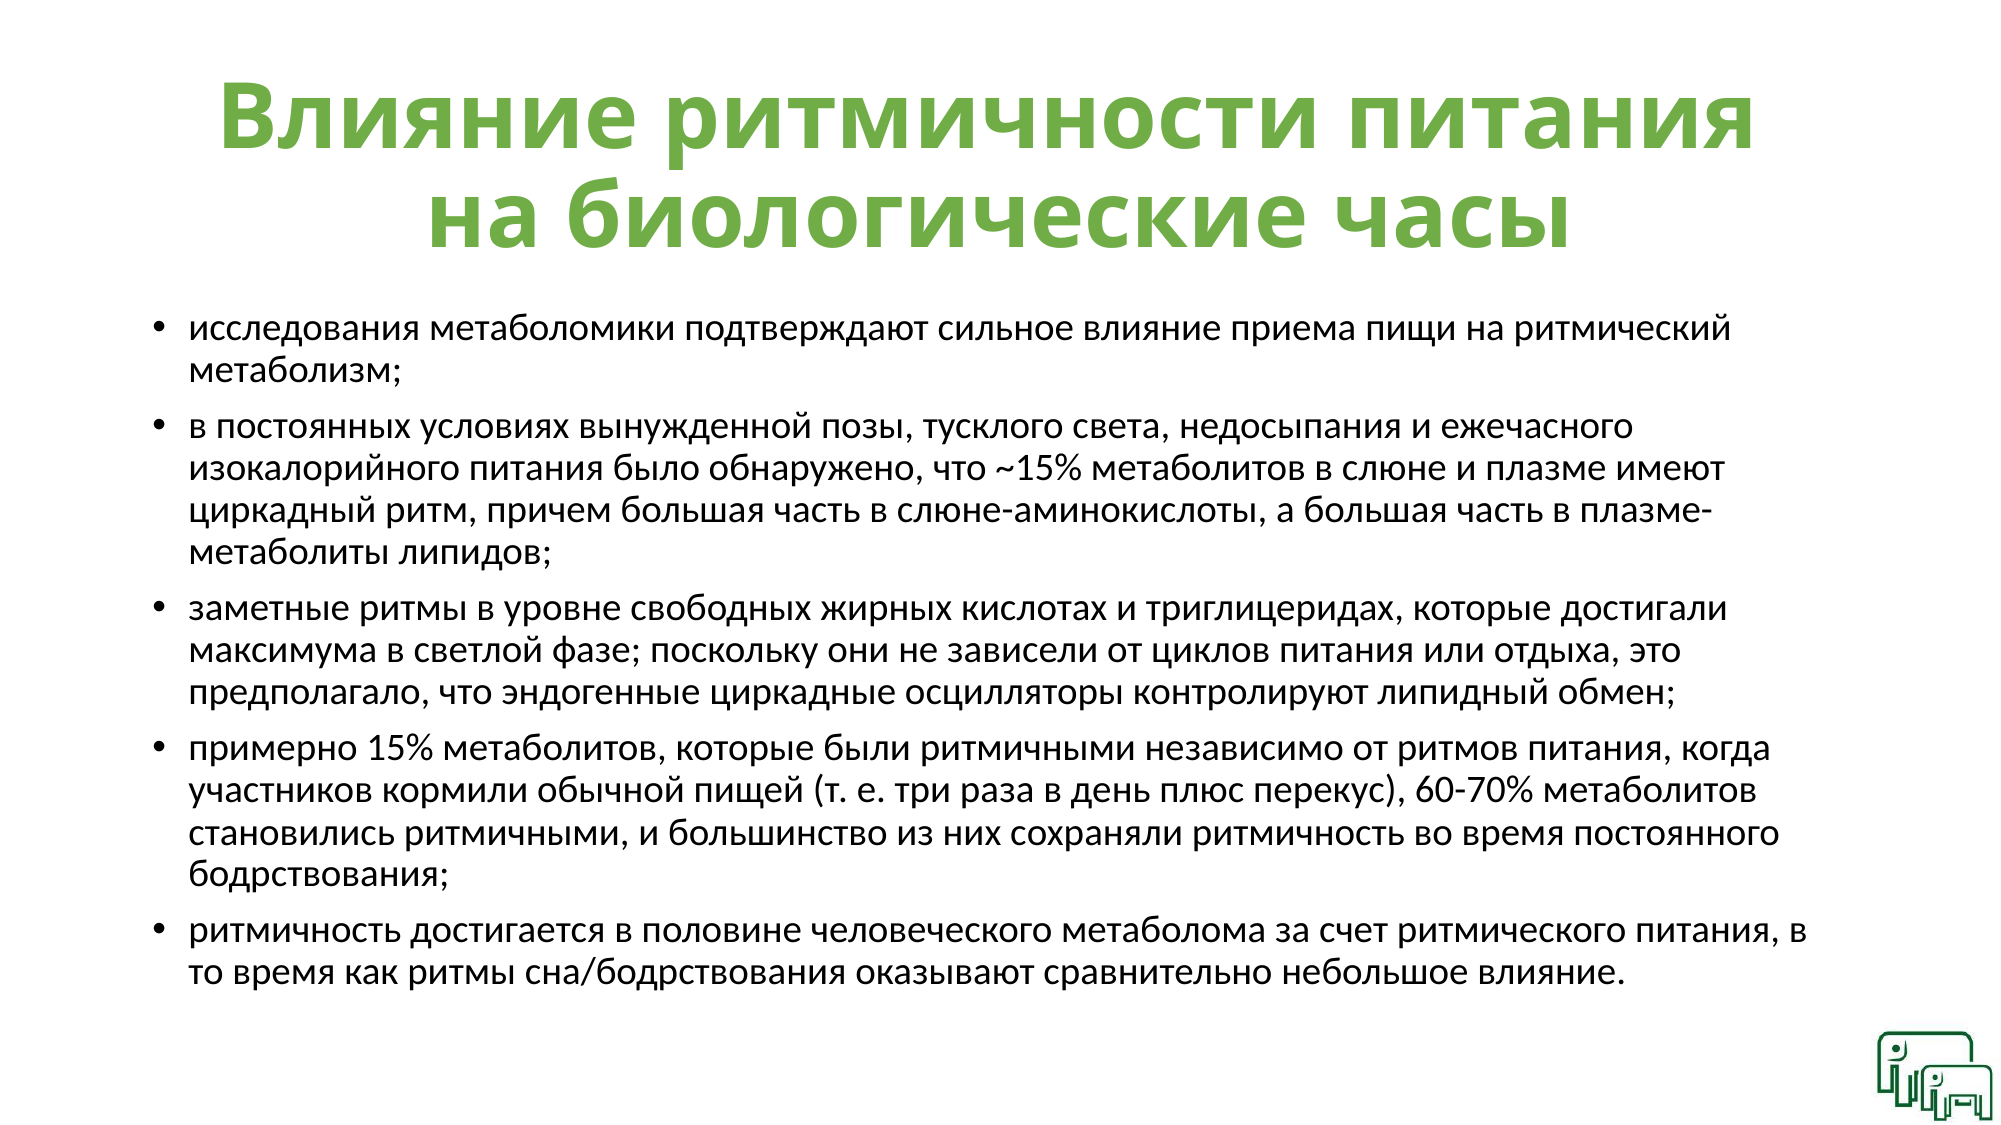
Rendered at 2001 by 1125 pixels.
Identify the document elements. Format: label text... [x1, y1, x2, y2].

list исследования метаболомики подтверждают сильное влияние приема пищи на ритмический метаболизм; в постоянных условиях вынужденной позы, тусклого света, недосыпания и ежечасного изокалорийного питания было обнаружено, что ~15% метаболитов в слюне и плазме имеют циркадный ритм, причем большая часть в слюне-аминокислоты, а большая часть в плазме-метаболиты липидов; заметные ритмы в уровне свободных жирных кислотах и триглицеридах, которые достигали максимума в светлой фазе; поскольку они не зависели от циклов питания или отдыха, это предполагало, что эндогенные циркадные осцилляторы контролируют липидный обмен; примерно 15% метаболитов, которые были ритмичными независимо от ритмов питания, когда участников кормили обычной пищей (т. е. три раза в день плюс перекус), 60-70% метаболитов становились ритмичными, и большинство из них сохраняли ритмичность во время постоянного бодрствования; ритмичность достигается в половине человеческого метаболома за счет ритмического питания, в то время как ритмы сна/бодрствования оказывают сравнительно небольшое влияние. [137, 299, 1863, 1014]
picture [1871, 1019, 2000, 1125]
title Влияние ритмичности питания на биологические часы [137, 59, 1863, 278]
